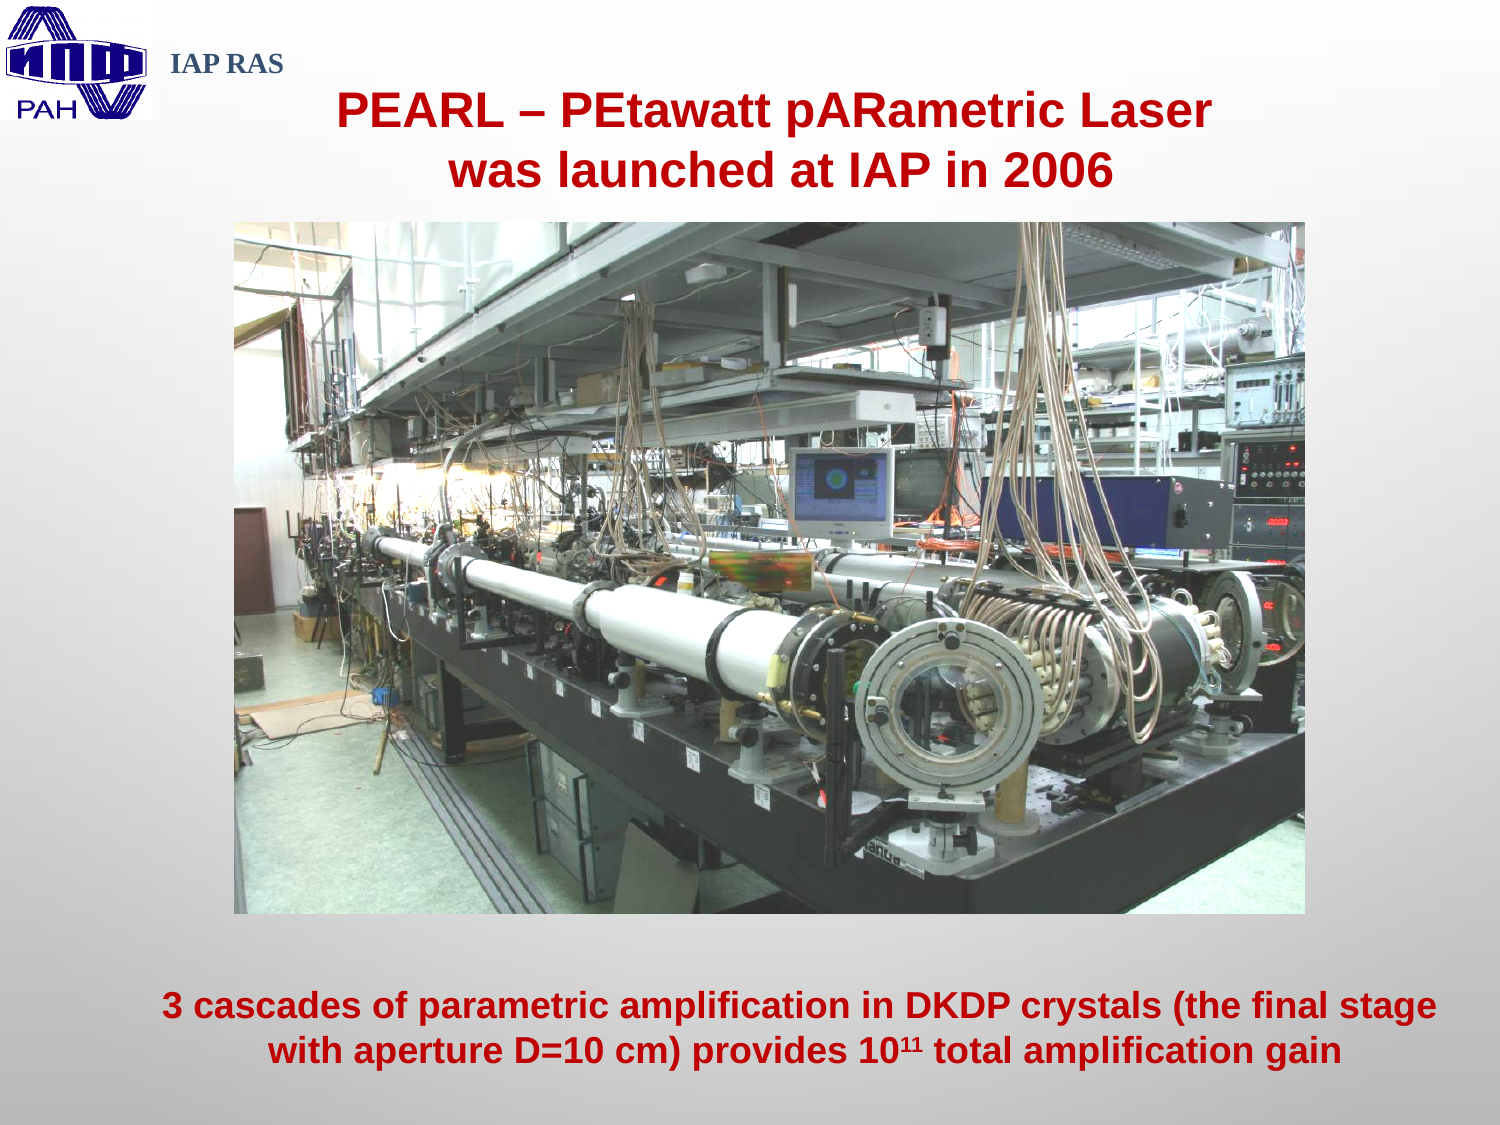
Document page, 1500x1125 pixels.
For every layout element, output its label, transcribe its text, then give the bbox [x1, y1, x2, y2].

text_box 3 cascades of parametric amplification in DKDP crystals (the final stage with aperture D=10 cm) provides 1011 total amplification gain [147, 973, 1464, 1079]
text_box PEARL – PEtawatt pARametric Laser was launched at IAP in 2006 [321, 70, 1242, 205]
picture [0, 0, 1500, 1125]
text_box IAP RAS [158, 36, 300, 87]
